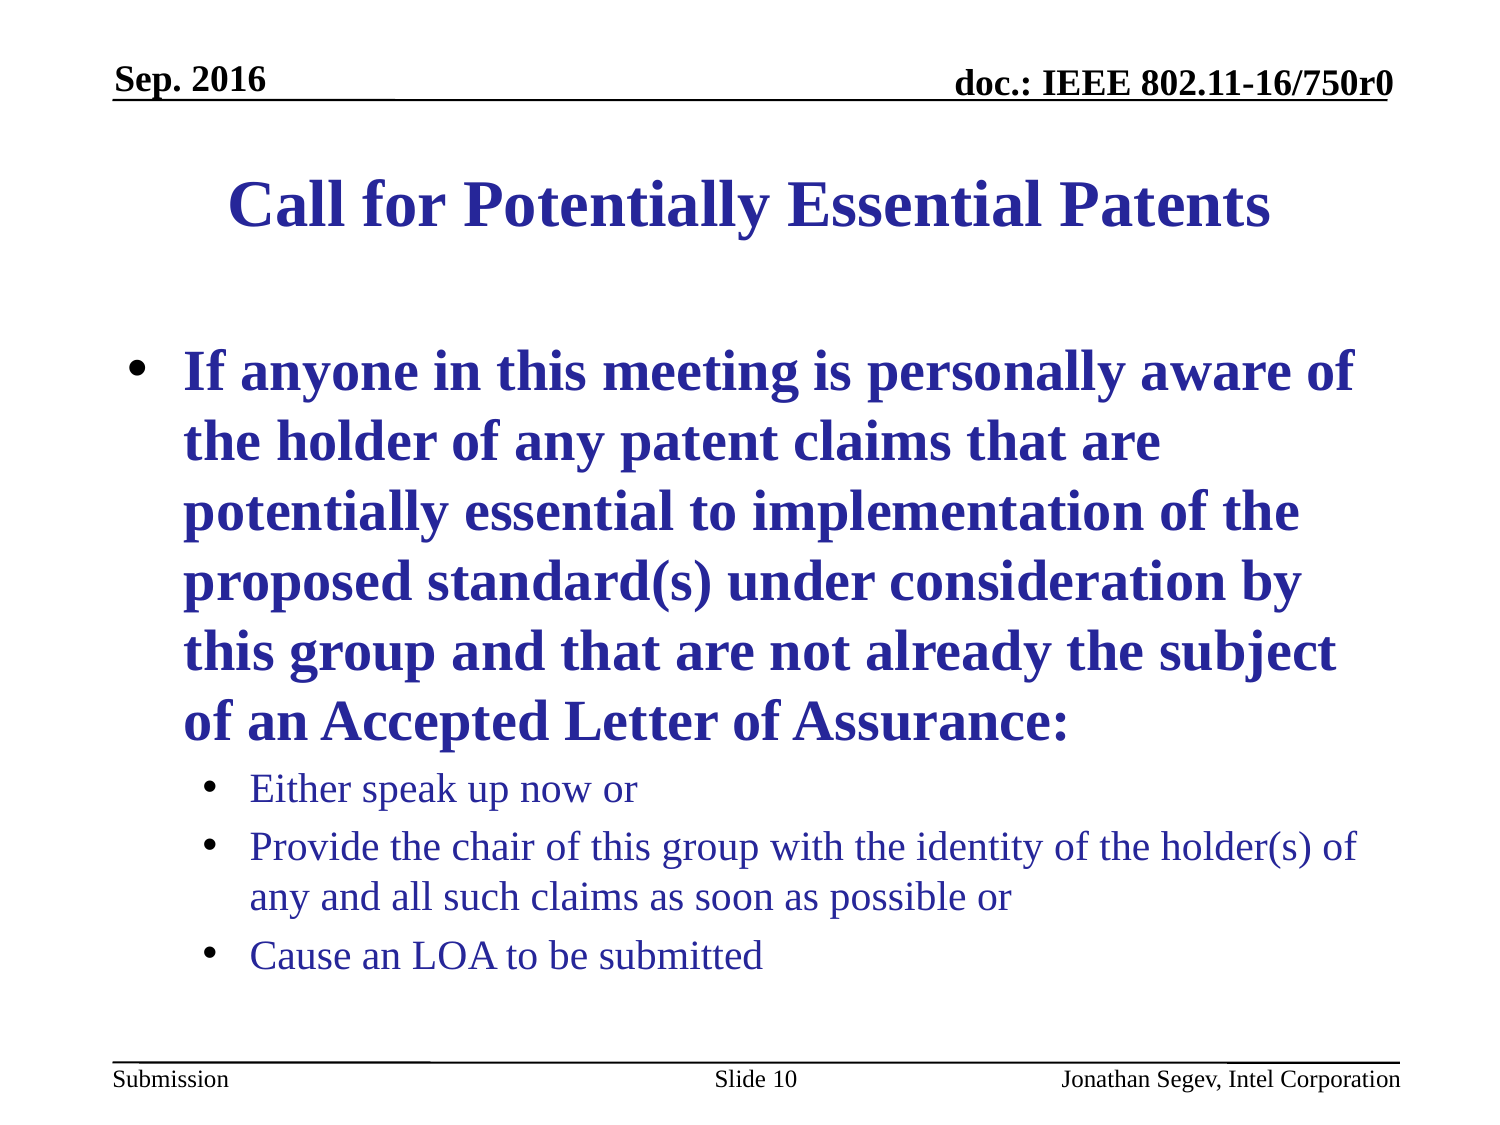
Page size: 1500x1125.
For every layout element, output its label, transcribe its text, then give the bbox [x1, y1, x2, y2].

footer Jonathan Segev, Intel Corporation [878, 1061, 1402, 1093]
slide_number Slide 10 [712, 1061, 800, 1123]
list If anyone in this meeting is personally aware of the holder of any patent claims that are potentially essential to implementation of the proposed standard(s) under consideration by this group and that are not already the subject of an Accepted Letter of Assurance: Either speak up now or Provide the chair of this group with the identity of the holder(s) of any and all such claims as soon as possible or Cause an LOA to be submitted [112, 324, 1388, 1000]
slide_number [114, 54, 423, 100]
title Call for Potentially Essential Patents [112, 112, 1388, 288]
